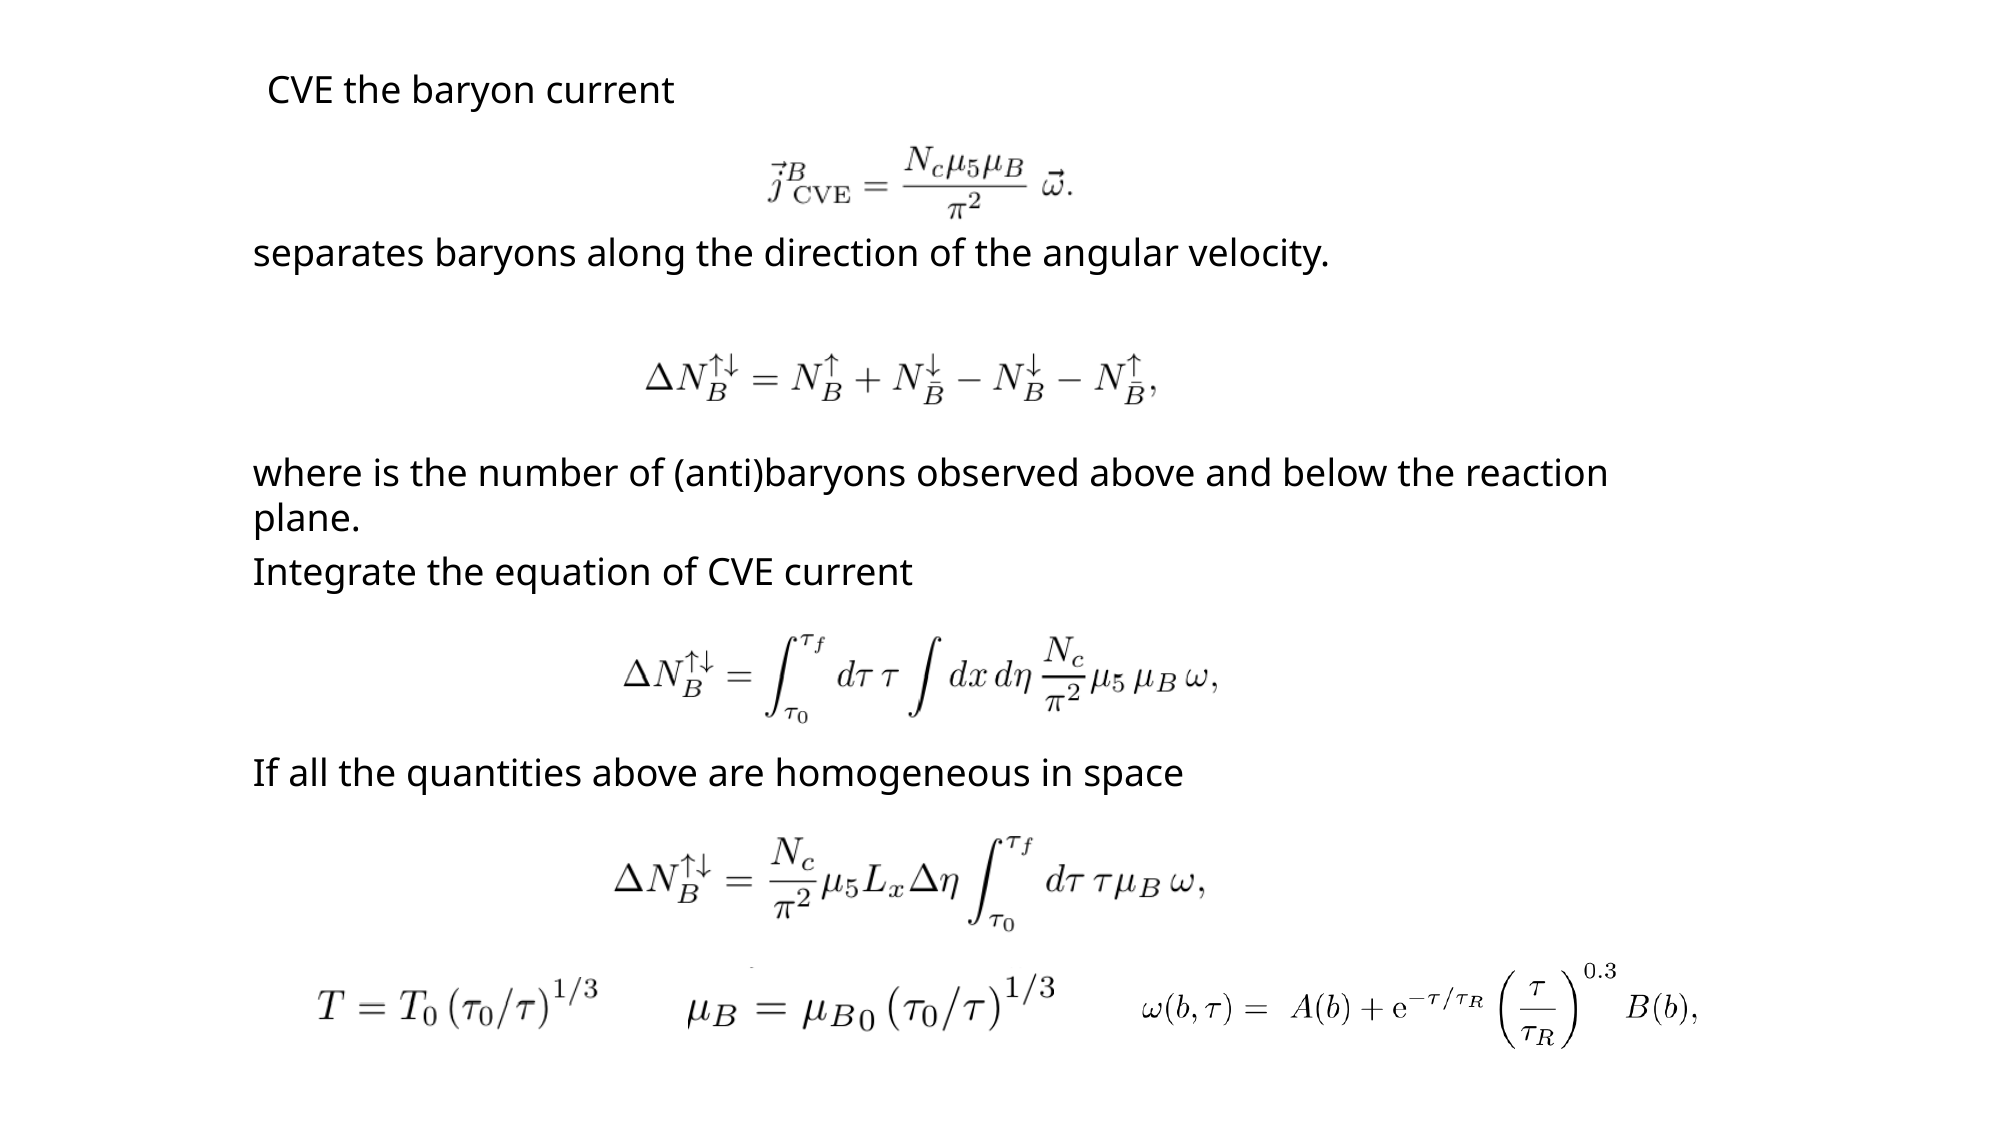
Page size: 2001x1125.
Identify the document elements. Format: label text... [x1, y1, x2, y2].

picture [615, 322, 1159, 419]
picture [608, 615, 1231, 738]
picture [747, 121, 1092, 225]
picture [1135, 938, 1706, 1055]
picture [308, 977, 603, 1030]
text_box CVE the baryon current [252, 58, 1555, 119]
text_box If all the quantities above are homogeneous in space [238, 741, 1239, 802]
picture [608, 801, 1217, 937]
text_box separates baryons along the direction of the angular velocity. [238, 221, 1505, 281]
picture [688, 967, 1055, 1038]
text_box Integrate the equation of CVE current [238, 540, 1239, 600]
